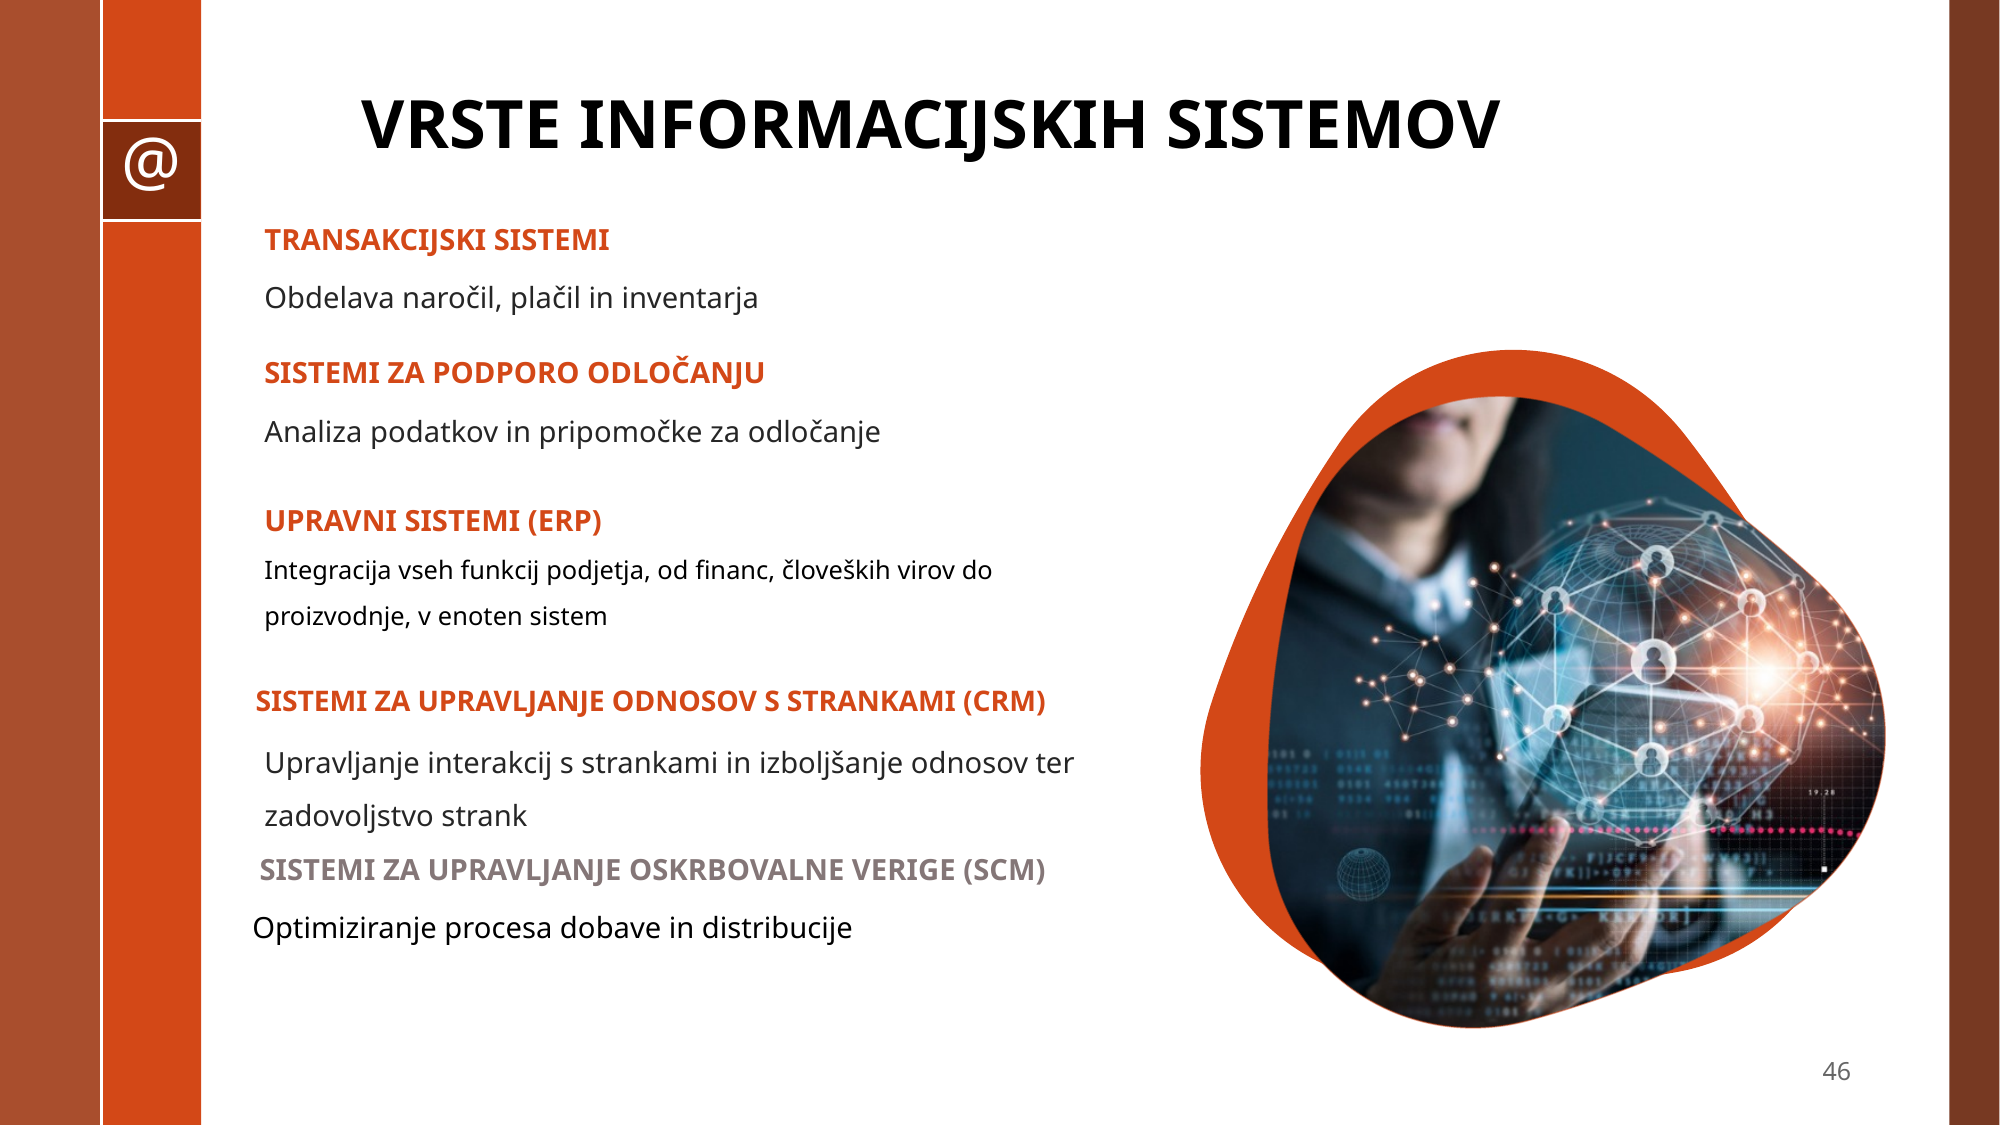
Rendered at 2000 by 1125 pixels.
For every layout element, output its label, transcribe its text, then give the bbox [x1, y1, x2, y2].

text_box UPRAVNI SISTEMI (ERP) [264, 477, 1113, 538]
text_box Obdelava naročil, plačil in inventarja [264, 261, 1113, 328]
text_box Optimiziranje procesa dobave in distribucije [237, 902, 1152, 953]
text_box TRANSAKCIJSKI SISTEMI [264, 196, 1113, 257]
picture [1267, 396, 1886, 1028]
text_box Analiza podatkov in pripomočke za odločanje [264, 396, 1113, 477]
text_box [1200, 566, 1267, 926]
text_box [1382, 349, 1647, 396]
text_box SISTEMI ZA UPRAVLJANJE ODNOSOV S STRANKAMI (CRM) [255, 656, 1104, 717]
title VRSTE INFORMACIJSKIH SISTEMOV [361, 45, 2000, 164]
text_box SISTEMI ZA UPRAVLJANJE OSKRBOVALNE VERIGE (SCM) [244, 843, 1145, 902]
slide_number 46 [1766, 1042, 1867, 1103]
text_box Upravljanje interakcij s strankami in izboljšanje odnosov ter zadovoljstvo strank [264, 726, 1113, 834]
text_box SISTEMI ZA PODPORO ODLOČANJU [264, 328, 1113, 390]
text_box Integracija vseh funkcij podjetja, od financ, človeških virov do proizvodnje, v enoten sistem [264, 538, 1113, 631]
